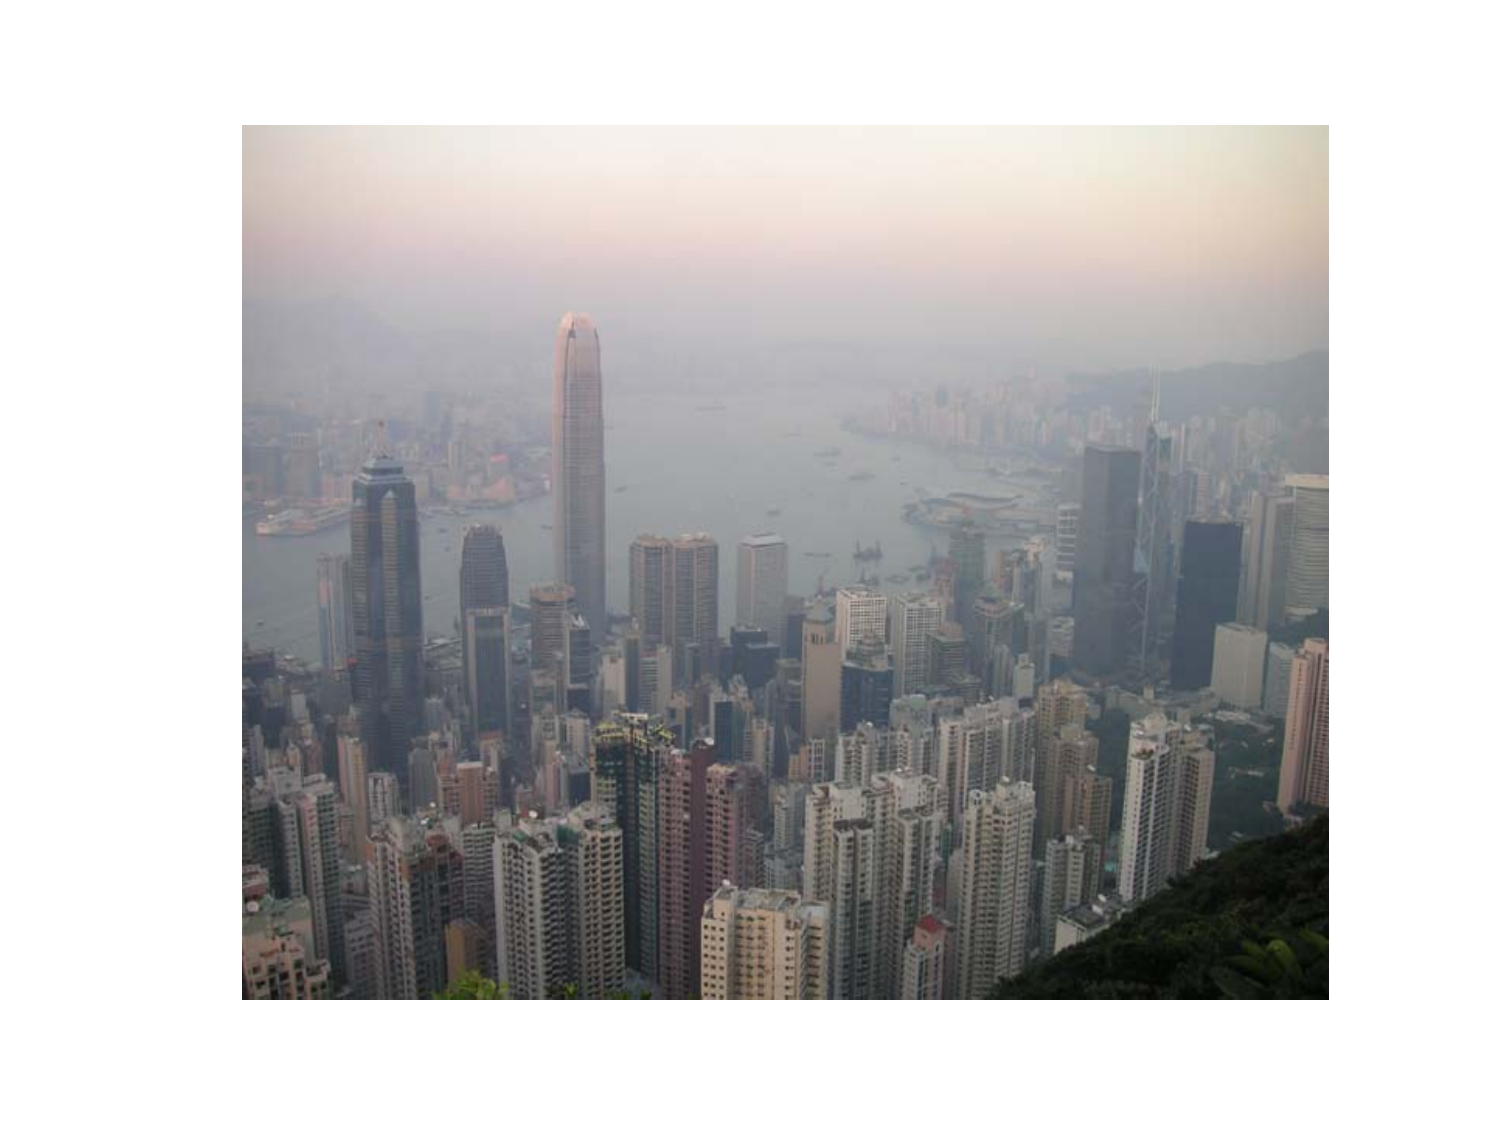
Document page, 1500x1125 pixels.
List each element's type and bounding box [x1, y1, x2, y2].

picture [241, 125, 1329, 1000]
